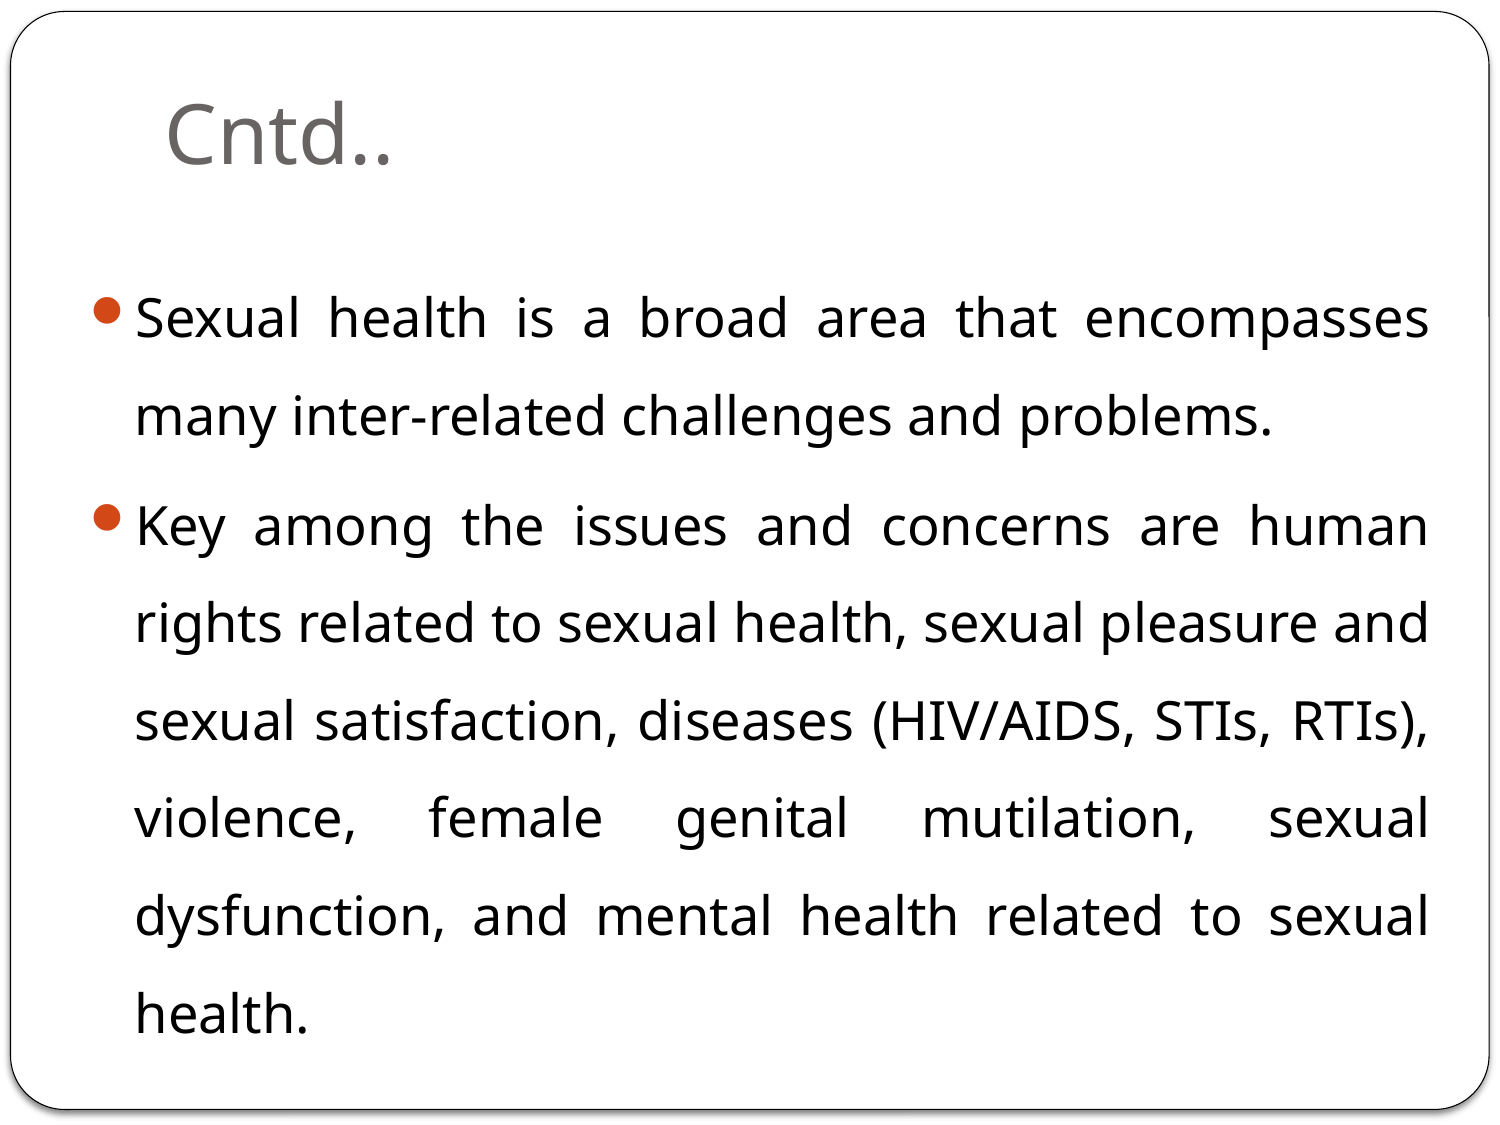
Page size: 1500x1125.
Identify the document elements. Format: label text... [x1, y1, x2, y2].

list Sexual health is a broad area that encompasses many inter-related challenges and problems. Key among the issues and concerns are human rights related to sexual health, sexual pleasure and sexual satisfaction, diseases (HIV/AIDS, STIs, RTIs), violence, female genital mutilation, sexual dysfunction, and mental health related to sexual health. [75, 243, 1447, 1071]
title Cntd.. [150, 45, 1425, 197]
